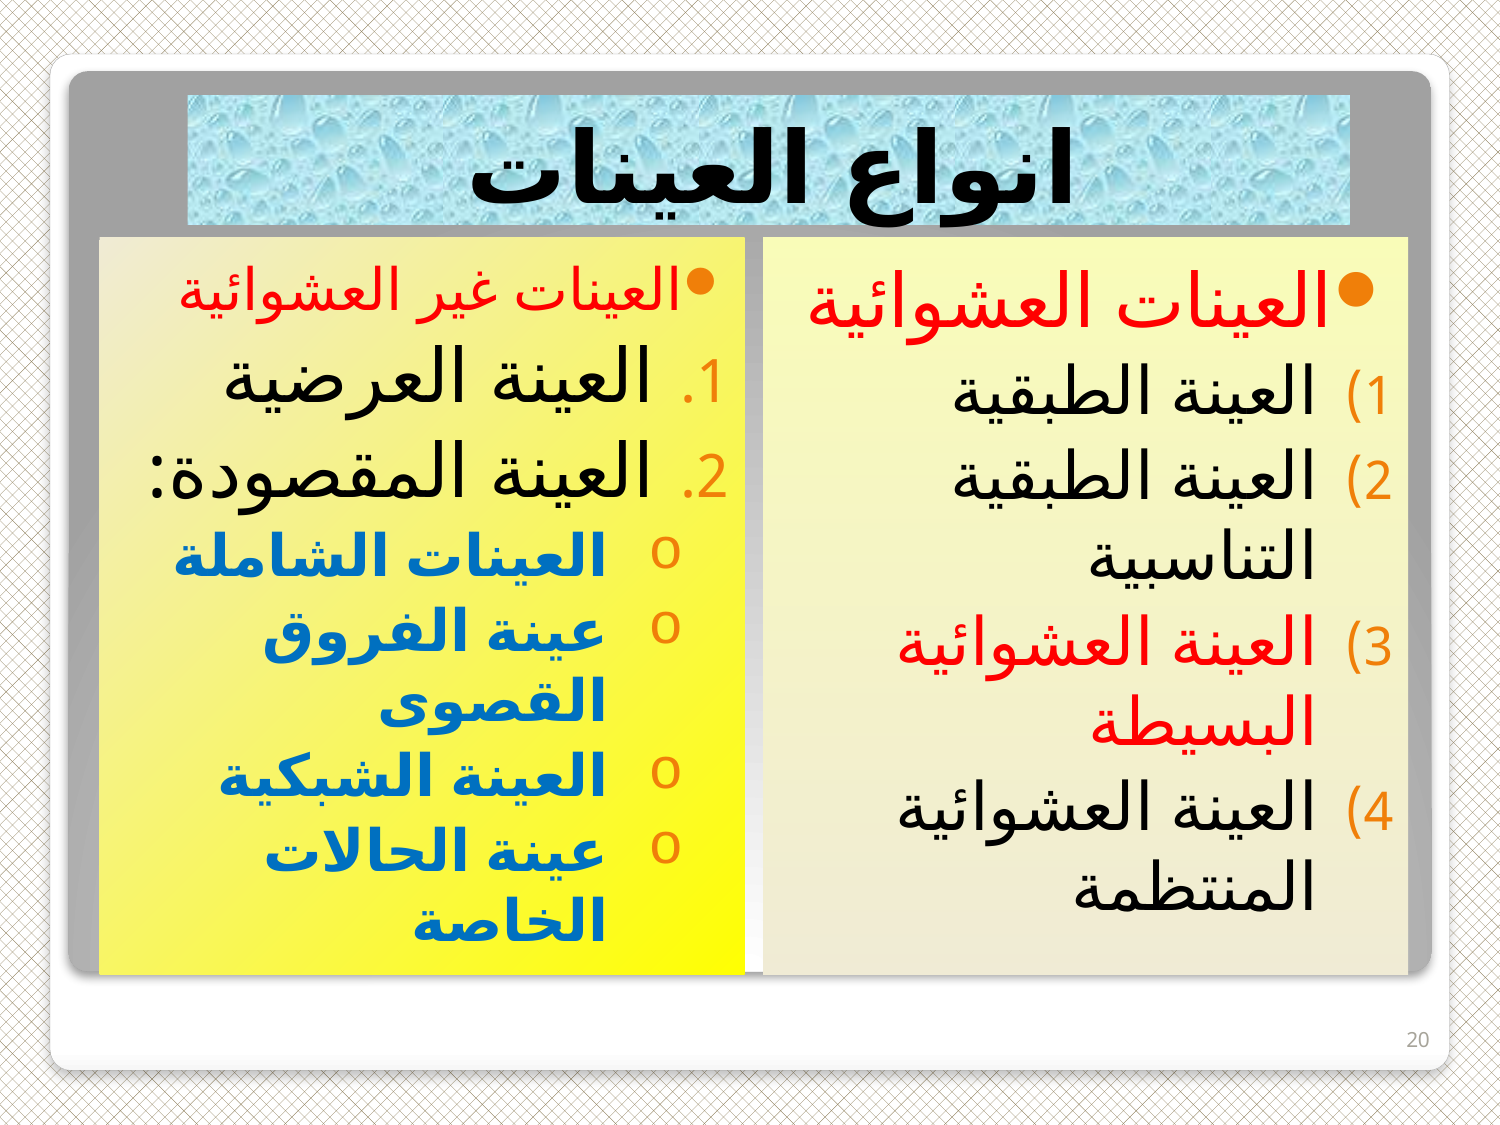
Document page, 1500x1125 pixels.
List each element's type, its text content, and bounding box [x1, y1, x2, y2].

list العينات غير العشوائية العينة العرضية العينة المقصودة: العينات الشاملة عينة الفروق القصوى العينة الشبكية عينة الحالات الخاصة [99, 237, 745, 975]
list العينات العشوائية العينة الطبقية العينة الطبقية التناسبية العينة العشوائية البسيطة العينة العشوائية المنتظمة [763, 237, 1409, 975]
list انواع العينات [187, 95, 1350, 225]
slide_number 20 [1369, 1002, 1445, 1063]
